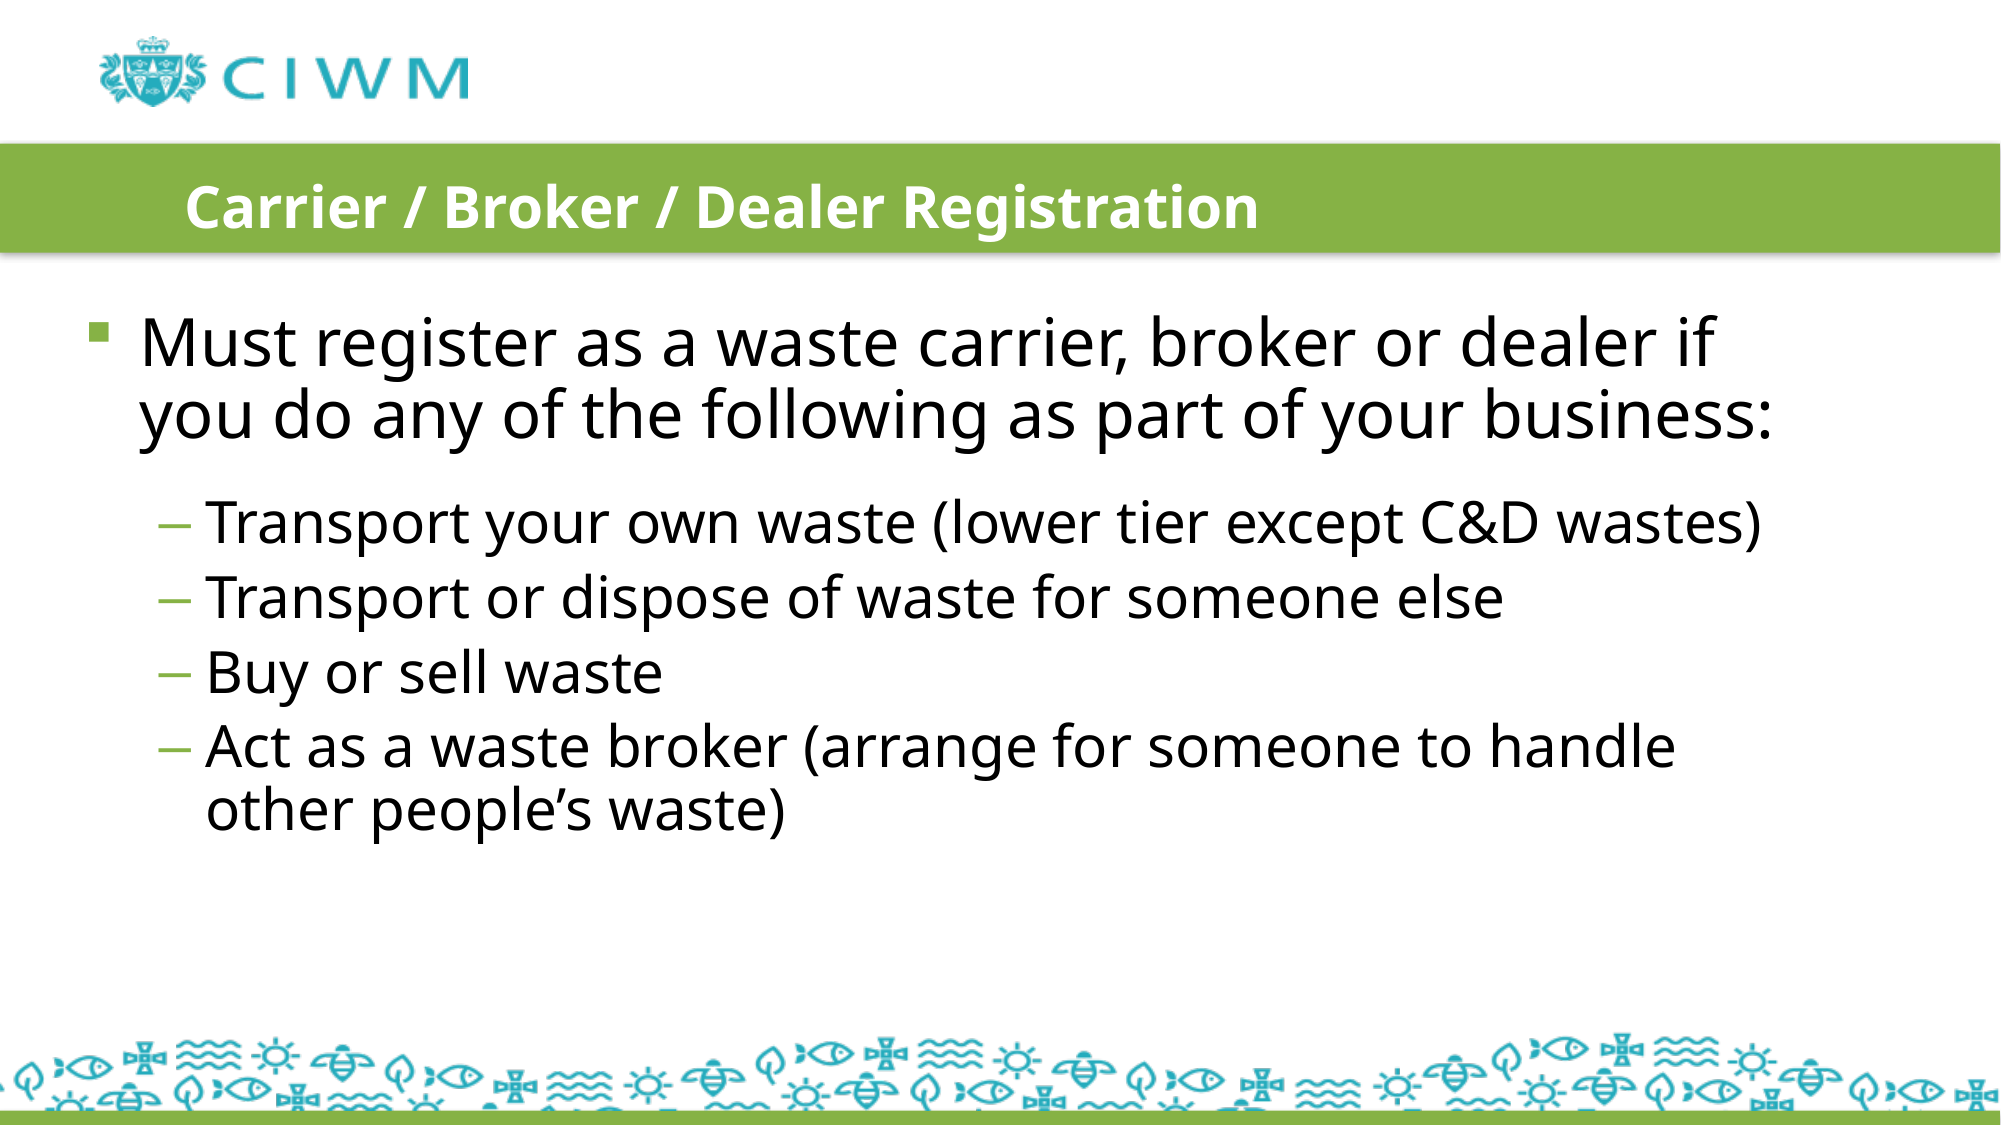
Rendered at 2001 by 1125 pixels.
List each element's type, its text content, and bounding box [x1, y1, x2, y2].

text_box Carrier / Broker / Dealer Registration [169, 163, 1477, 217]
picture [99, 36, 468, 107]
picture [0, 1023, 2000, 1111]
text_box Must register as a waste carrier, broker or dealer if you do any of the following as part of your business: Transport your own waste (lower tier except C&D wastes) Transport or dispose of waste for someone else Buy or sell waste Act as a waste broker (arrange for someone to handle other people’s waste) [68, 301, 1825, 1049]
